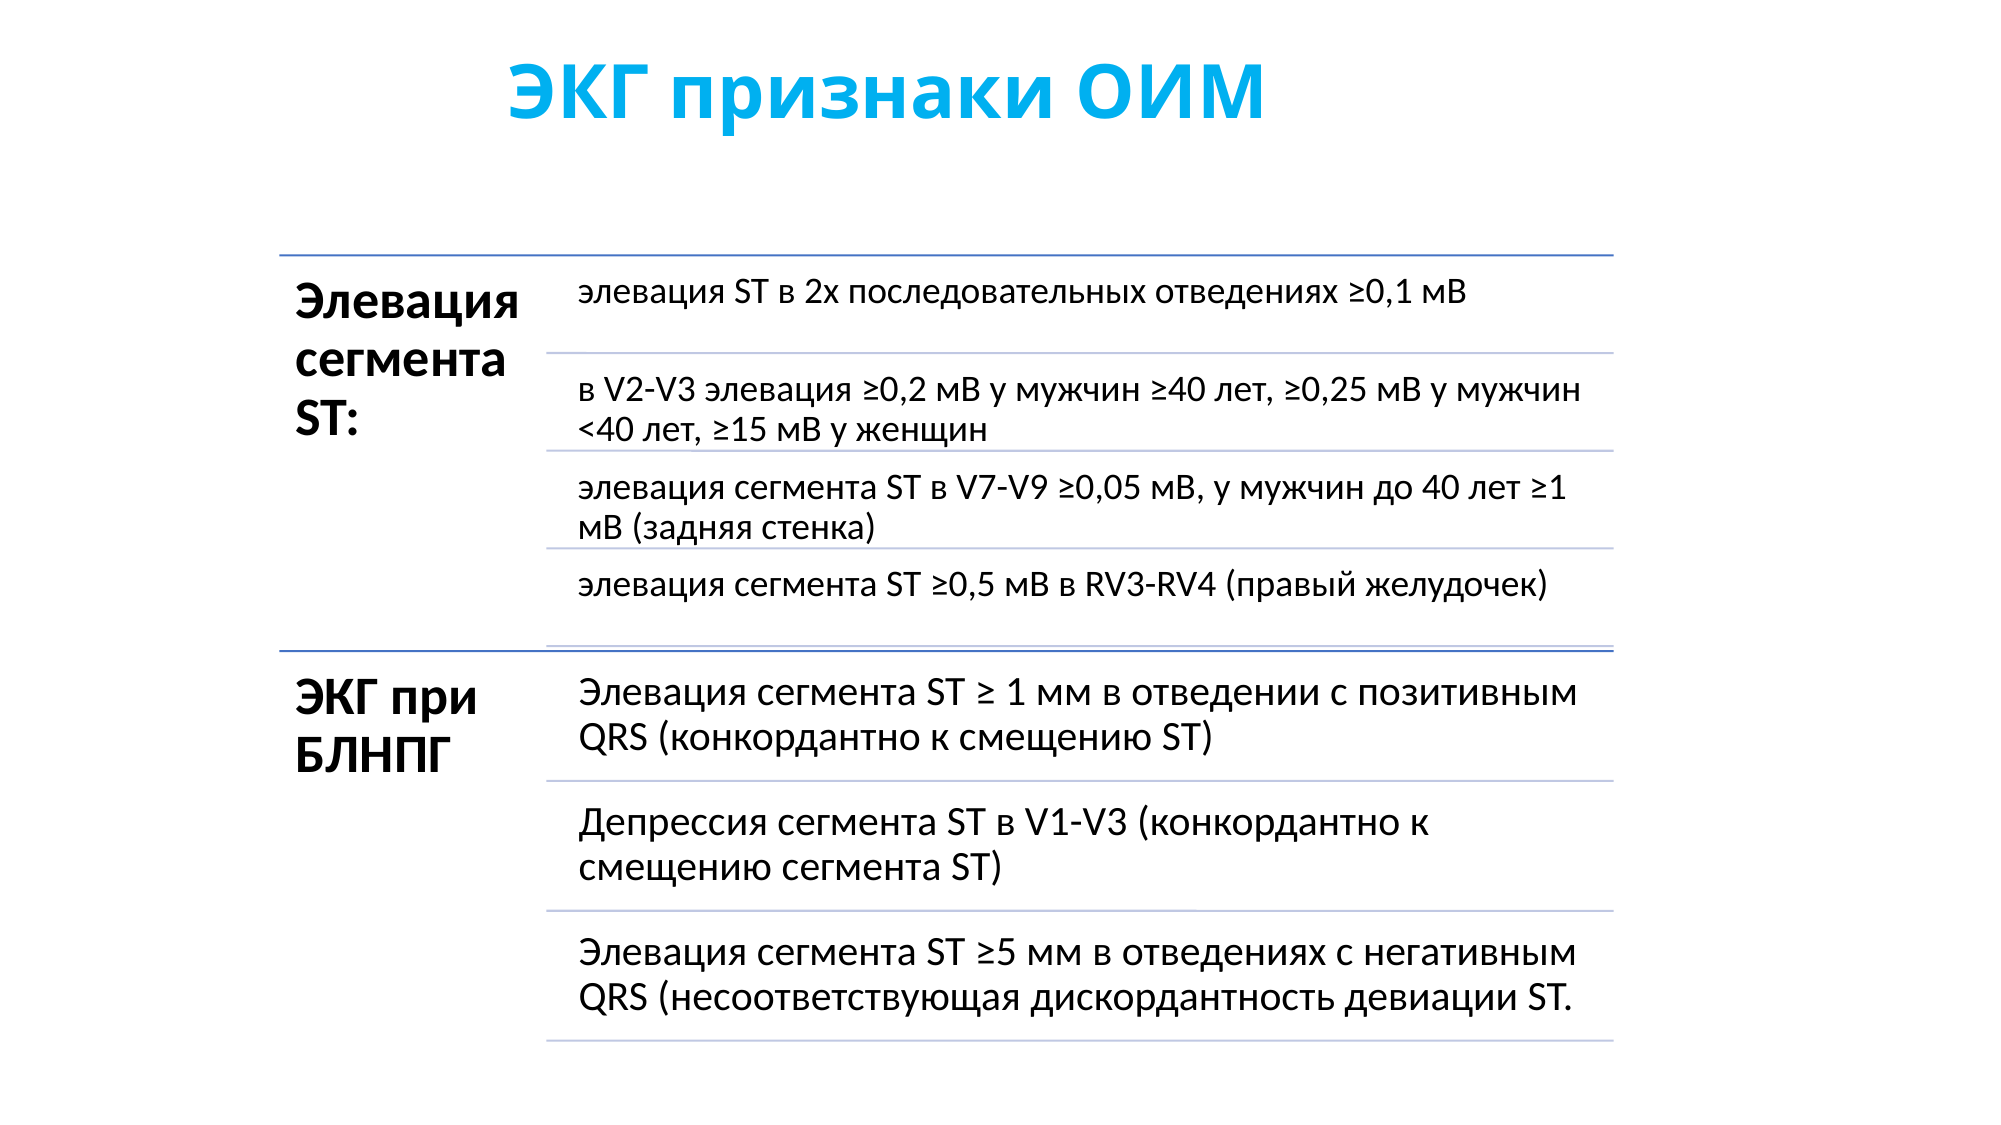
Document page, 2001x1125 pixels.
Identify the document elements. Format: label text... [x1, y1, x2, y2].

title ЭКГ признаки ОИМ [492, 30, 1508, 158]
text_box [279, 255, 1614, 1047]
